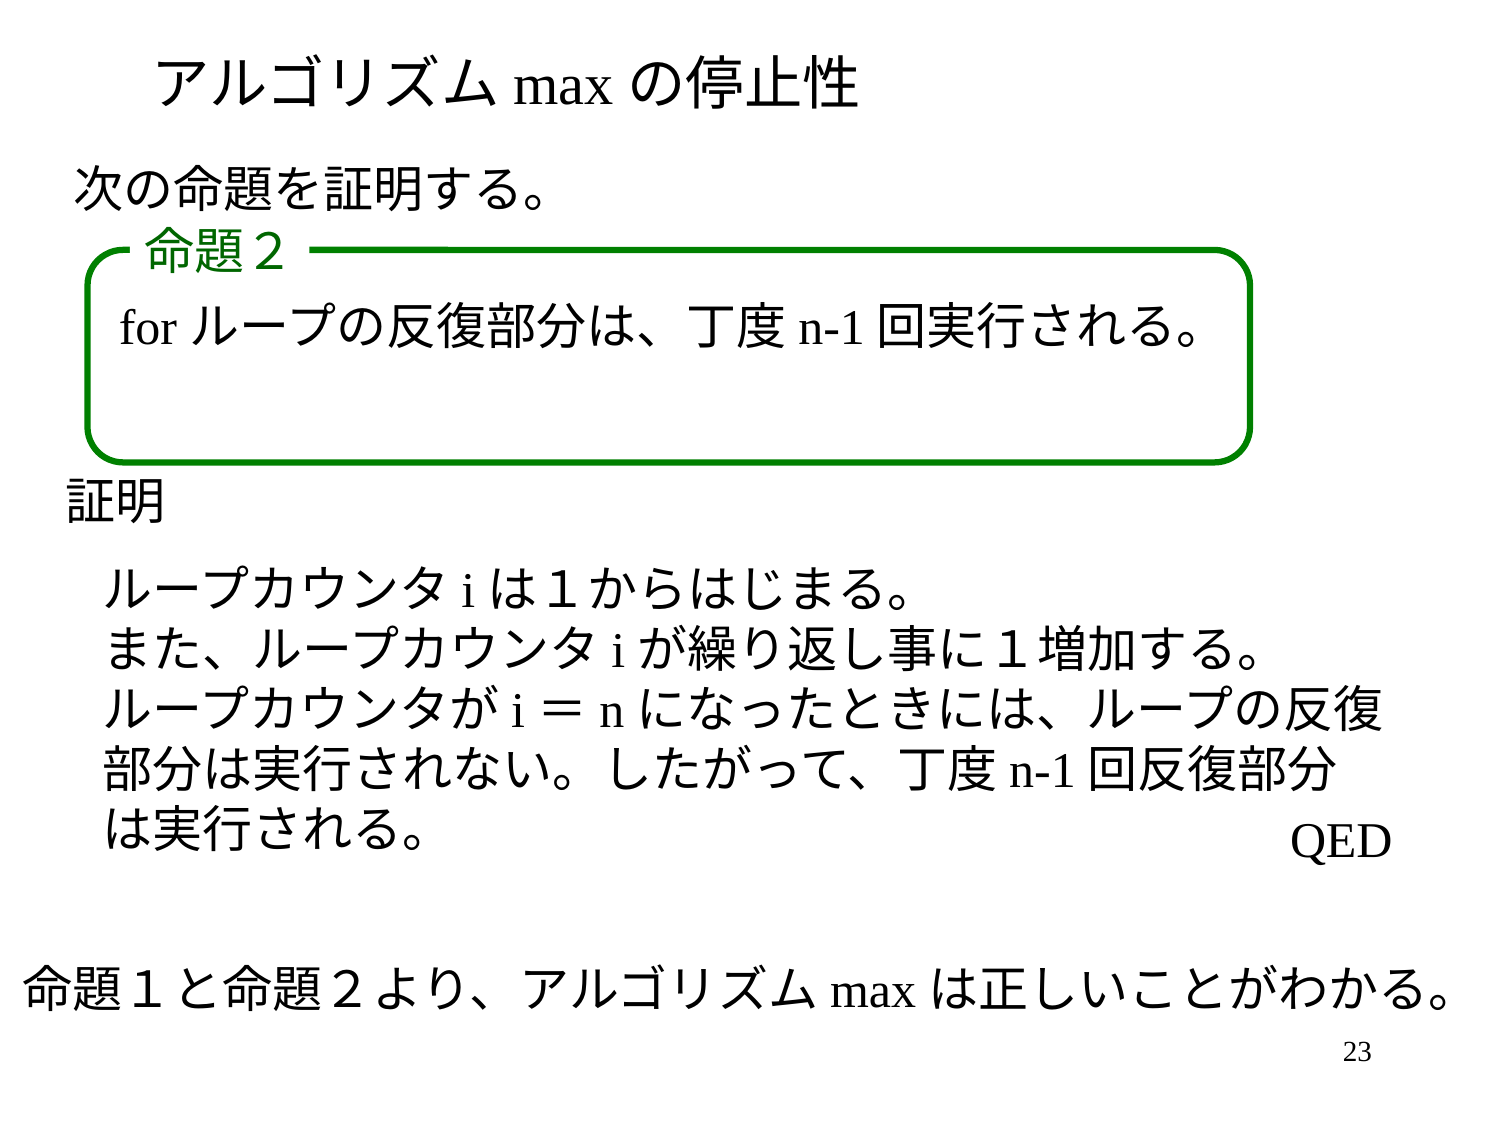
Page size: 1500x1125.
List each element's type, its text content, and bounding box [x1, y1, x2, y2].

slide_number 23 [1074, 1025, 1388, 1101]
text_box QED [1275, 799, 1408, 875]
text_box 命題２ [129, 212, 310, 288]
text_box 証明 [50, 462, 180, 538]
text_box ループカウンタiは１からはじまる。 また、ループカウンタiが繰り返し事に１増加する。 ループカウンタがi＝nになったときには、ループの反復 部分は実行されない。したがって、丁度n-1回反復部分は実行される。 [87, 549, 1400, 865]
text_box 命題１と命題２より、アルゴリズムmaxは正しいことがわかる。 [7, 949, 1493, 1025]
title アルゴリズムmaxの停止性 [0, 0, 1013, 163]
text_box 次の命題を証明する。 [59, 149, 589, 225]
text_box [87, 249, 1251, 463]
text_box forループの反復部分は、丁度n-1回実行される。 [103, 287, 1242, 363]
